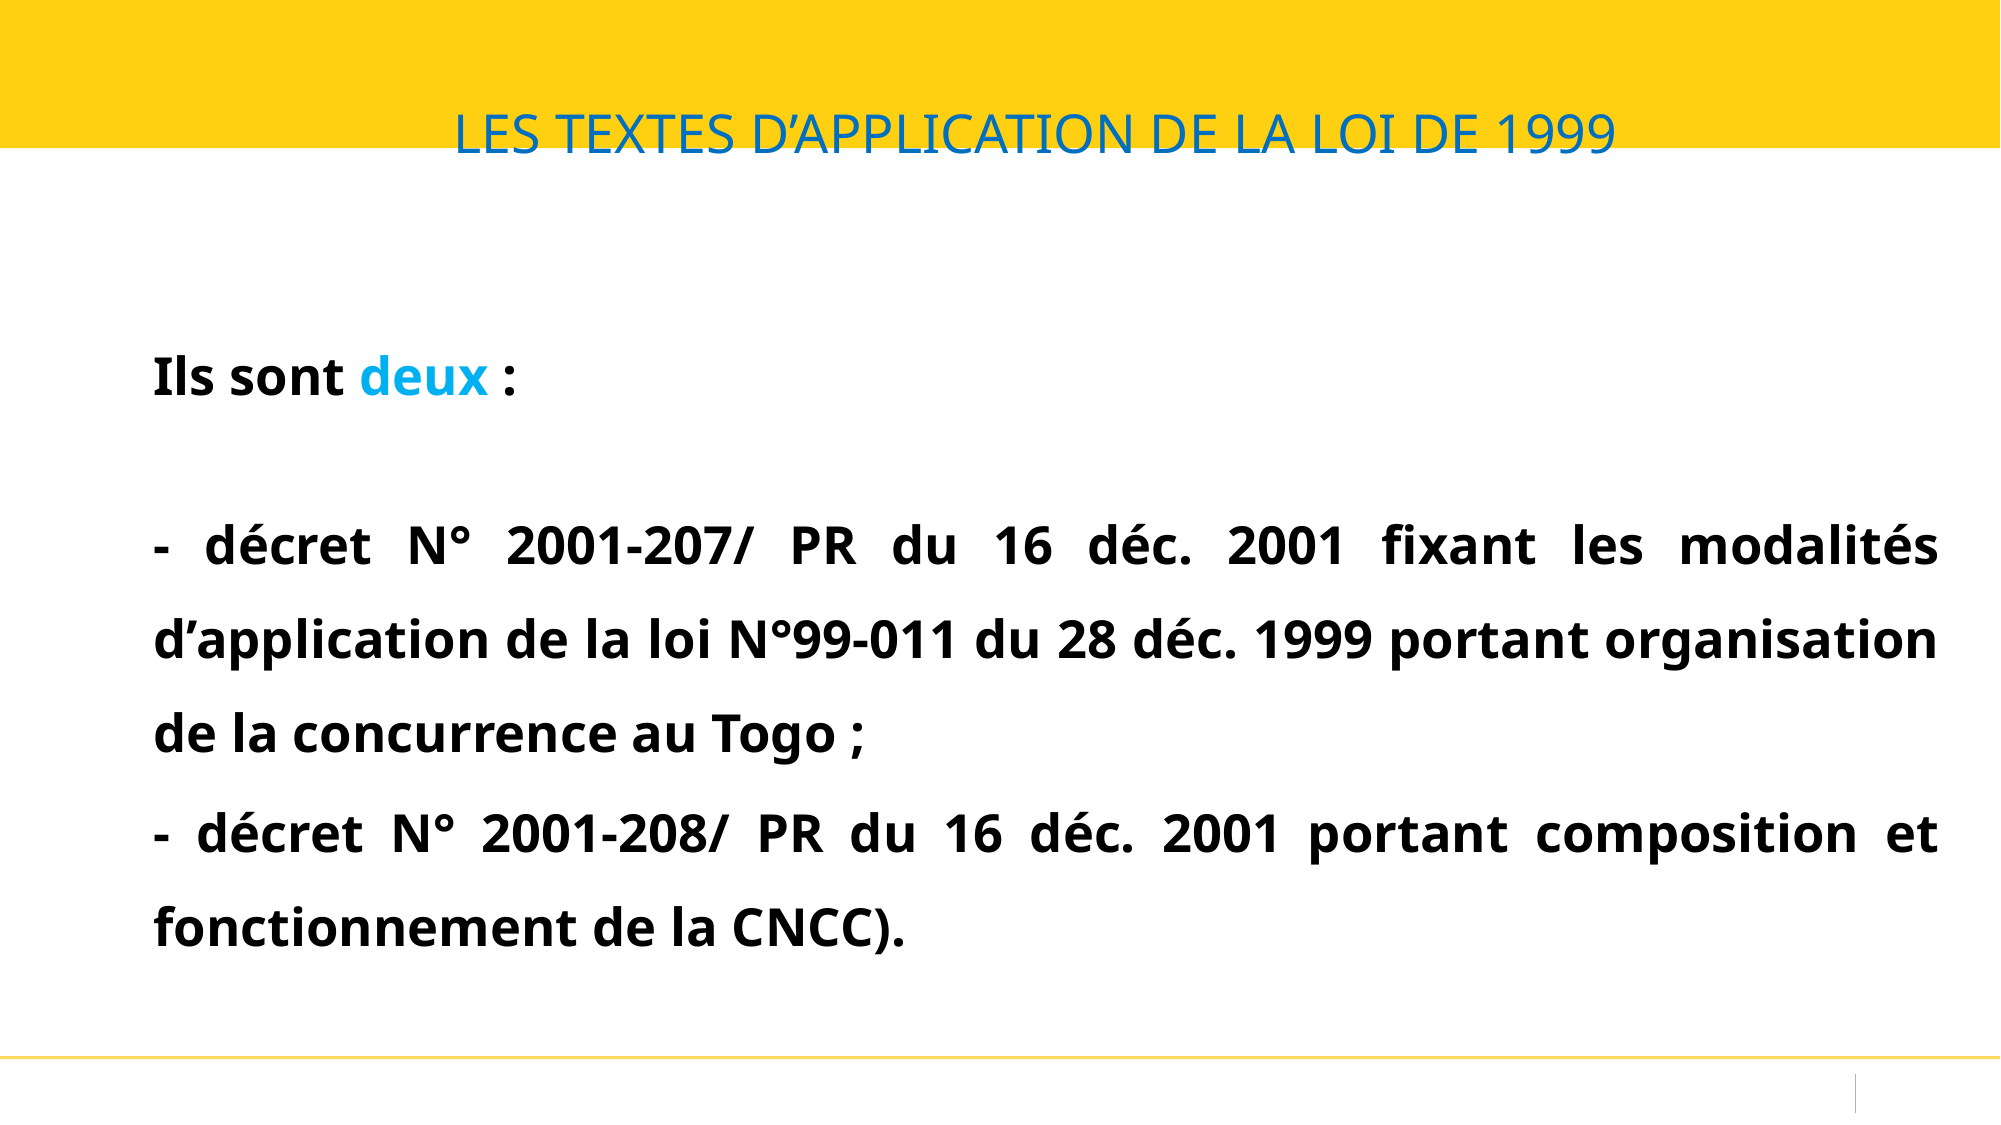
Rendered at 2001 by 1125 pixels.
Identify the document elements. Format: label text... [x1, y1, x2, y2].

list Ils sont deux : - décret N° 2001-207/ PR du 16 déc. 2001 fixant les modalités d’application de la loi N°99-011 du 28 déc. 1999 portant organisation de la concurrence au Togo ; - décret N° 2001-208/ PR du 16 déc. 2001 portant composition et fonctionnement de la CNCC). [153, 292, 1941, 963]
title LES TEXTES D’APPLICATION DE LA LOI DE 1999 [444, 66, 1627, 292]
